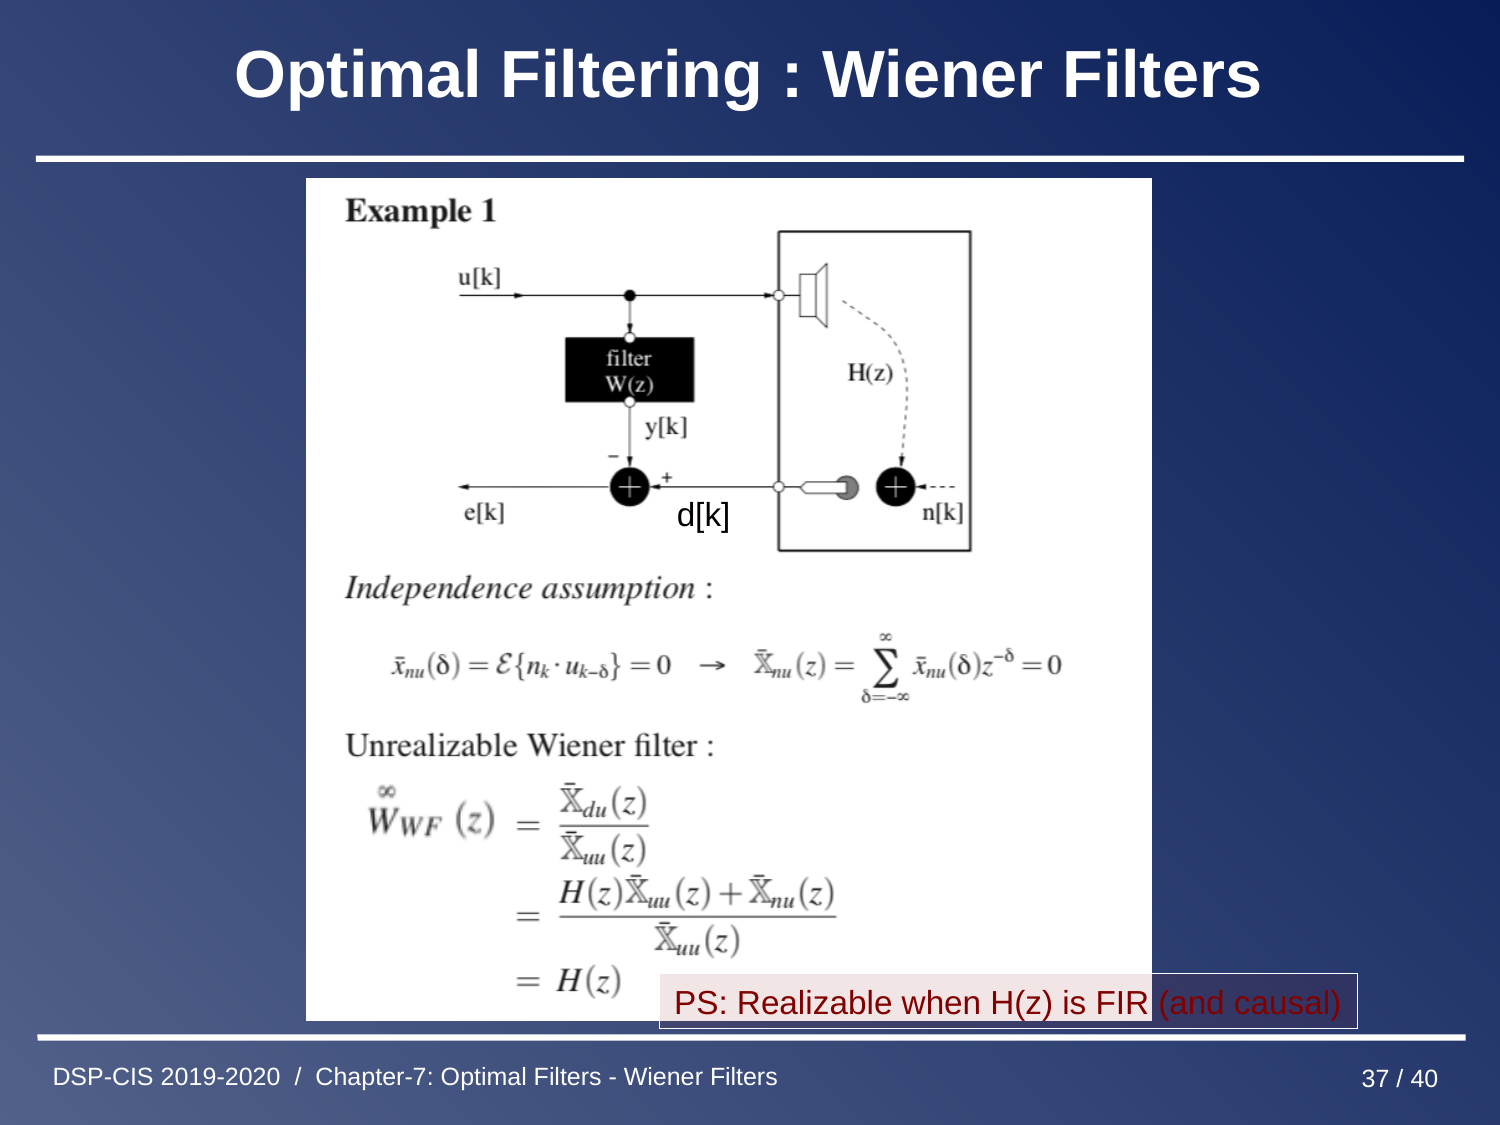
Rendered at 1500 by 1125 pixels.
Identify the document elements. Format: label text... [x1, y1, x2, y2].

text_box PS: Realizable when H(z) is FIR (and causal) [1150, 973, 1358, 1029]
picture [306, 178, 1152, 1022]
title Optimal Filtering : Wiener Filters [47, 15, 1450, 144]
